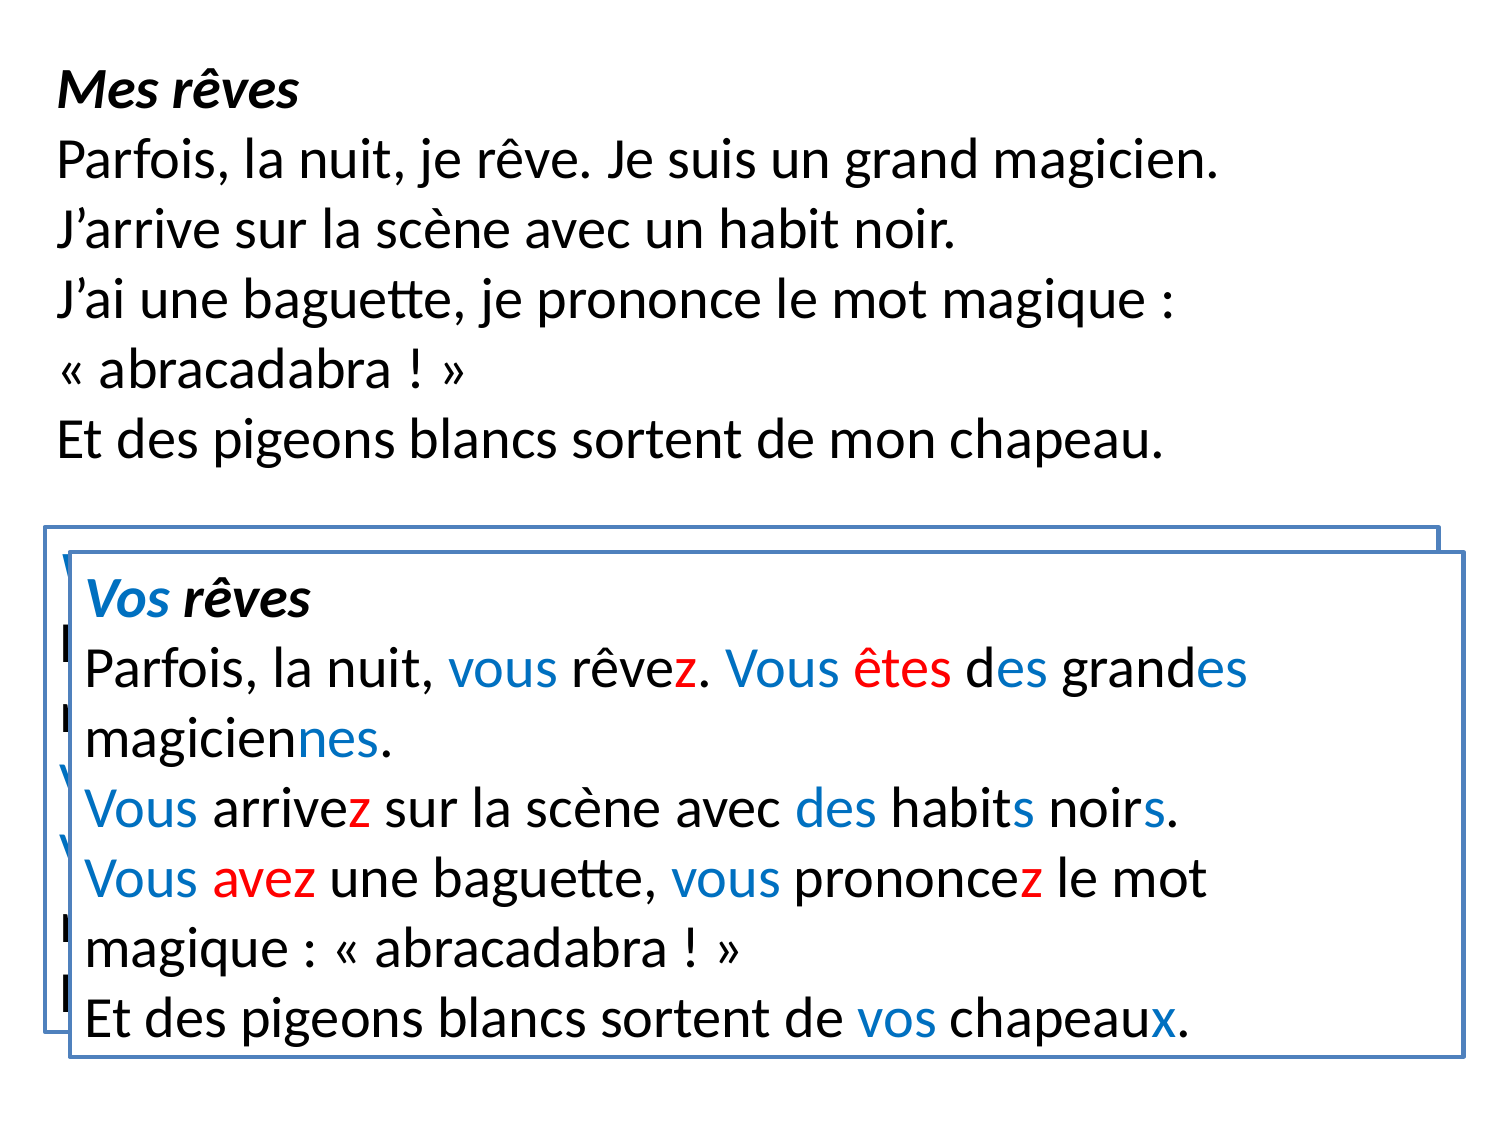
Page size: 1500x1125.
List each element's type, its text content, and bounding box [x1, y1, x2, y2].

text_box Vos rêves Parfois, la nuit, vous rêvez. Vous êtes des grandes magiciennes. Vous arrivez sur la scène avec des habits noirs. Vous avez une baguette, vous prononcez le mot magique : « abracadabra ! » Et des pigeons blancs sortent de vos chapeaux. [68, 550, 1466, 1059]
text_box Vos rêves Parfois, la nuit, vous rêvez. Vous êtes des grands magiciens. Vous arrivez sur la scène avec des habits noirs. Vous avez une baguette, vous prononcez le mot magique : « abracadabra ! » Et des pigeons blancs sortent de vos chapeaux. [43, 525, 1441, 1034]
text_box Mes rêves Parfois, la nuit, je rêve. Je suis un grand magicien. J’arrive sur la scène avec un habit noir. J’ai une baguette, je prononce le mot magique : « abracadabra ! » Et des pigeons blancs sortent de mon chapeau. [41, 42, 1436, 478]
